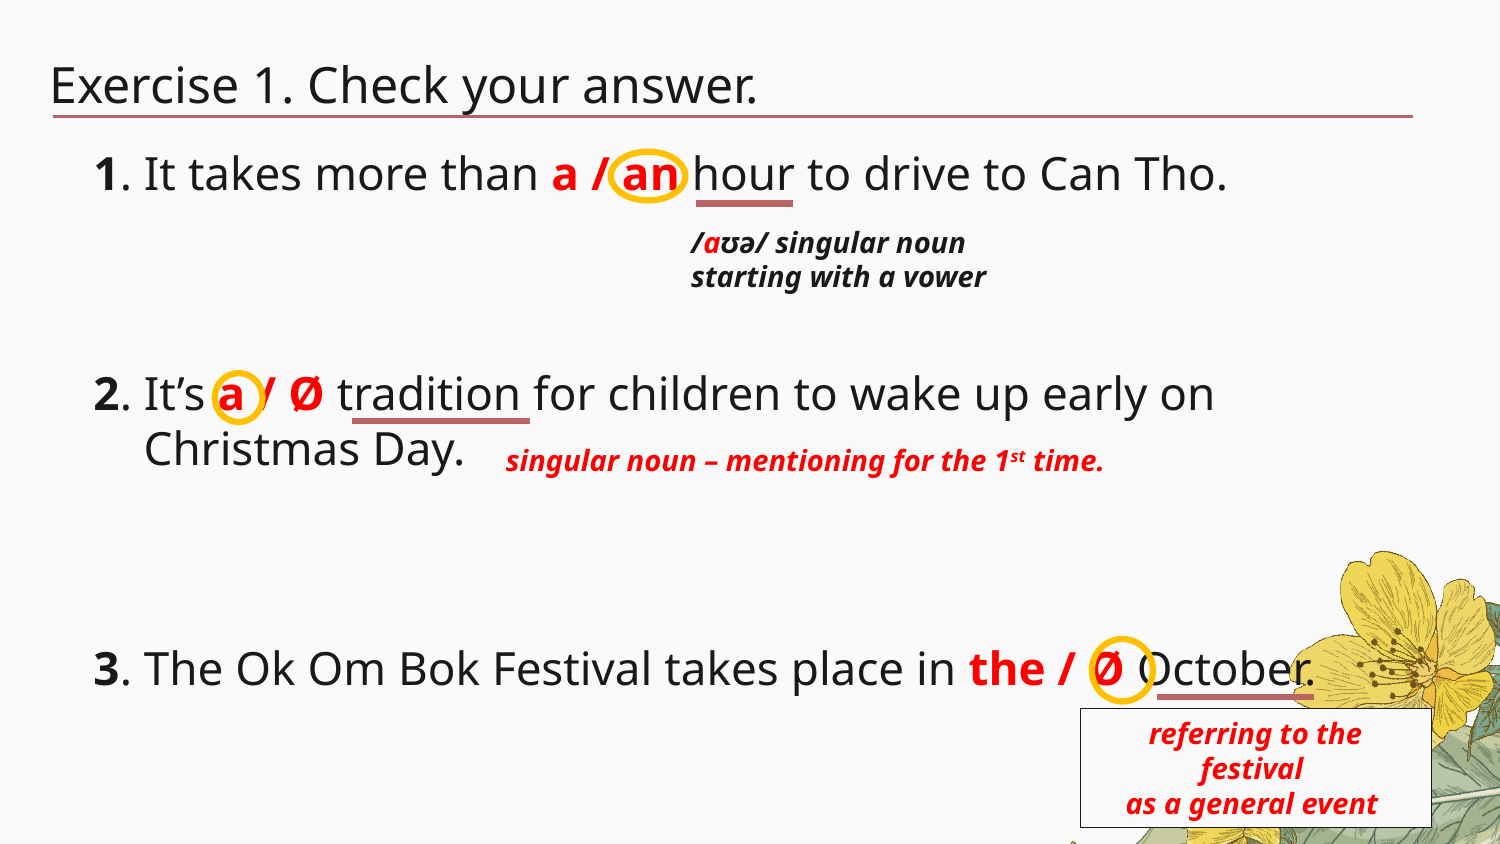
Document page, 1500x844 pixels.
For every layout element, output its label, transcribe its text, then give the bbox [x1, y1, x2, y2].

picture [934, 394, 1500, 844]
text_box singular noun – mentioning for the 1st time. [491, 434, 1364, 485]
subtitle 1. It takes more than a / an hour to drive to Can Tho. 2. It’s a / Ø tradition for children to wake up early on Christmas Day. 3. The Ok Om Bok Festival takes place in the / Ø October. [53, 129, 1360, 778]
text_box referring to the festival as a general event [1080, 708, 1431, 828]
text_box [1089, 636, 1156, 704]
text_box /aʊə/ singular noun starting with a vower [676, 216, 1500, 302]
text_box [608, 149, 688, 203]
title Exercise 1. Check your answer. [34, 38, 1466, 114]
text_box [212, 371, 265, 425]
